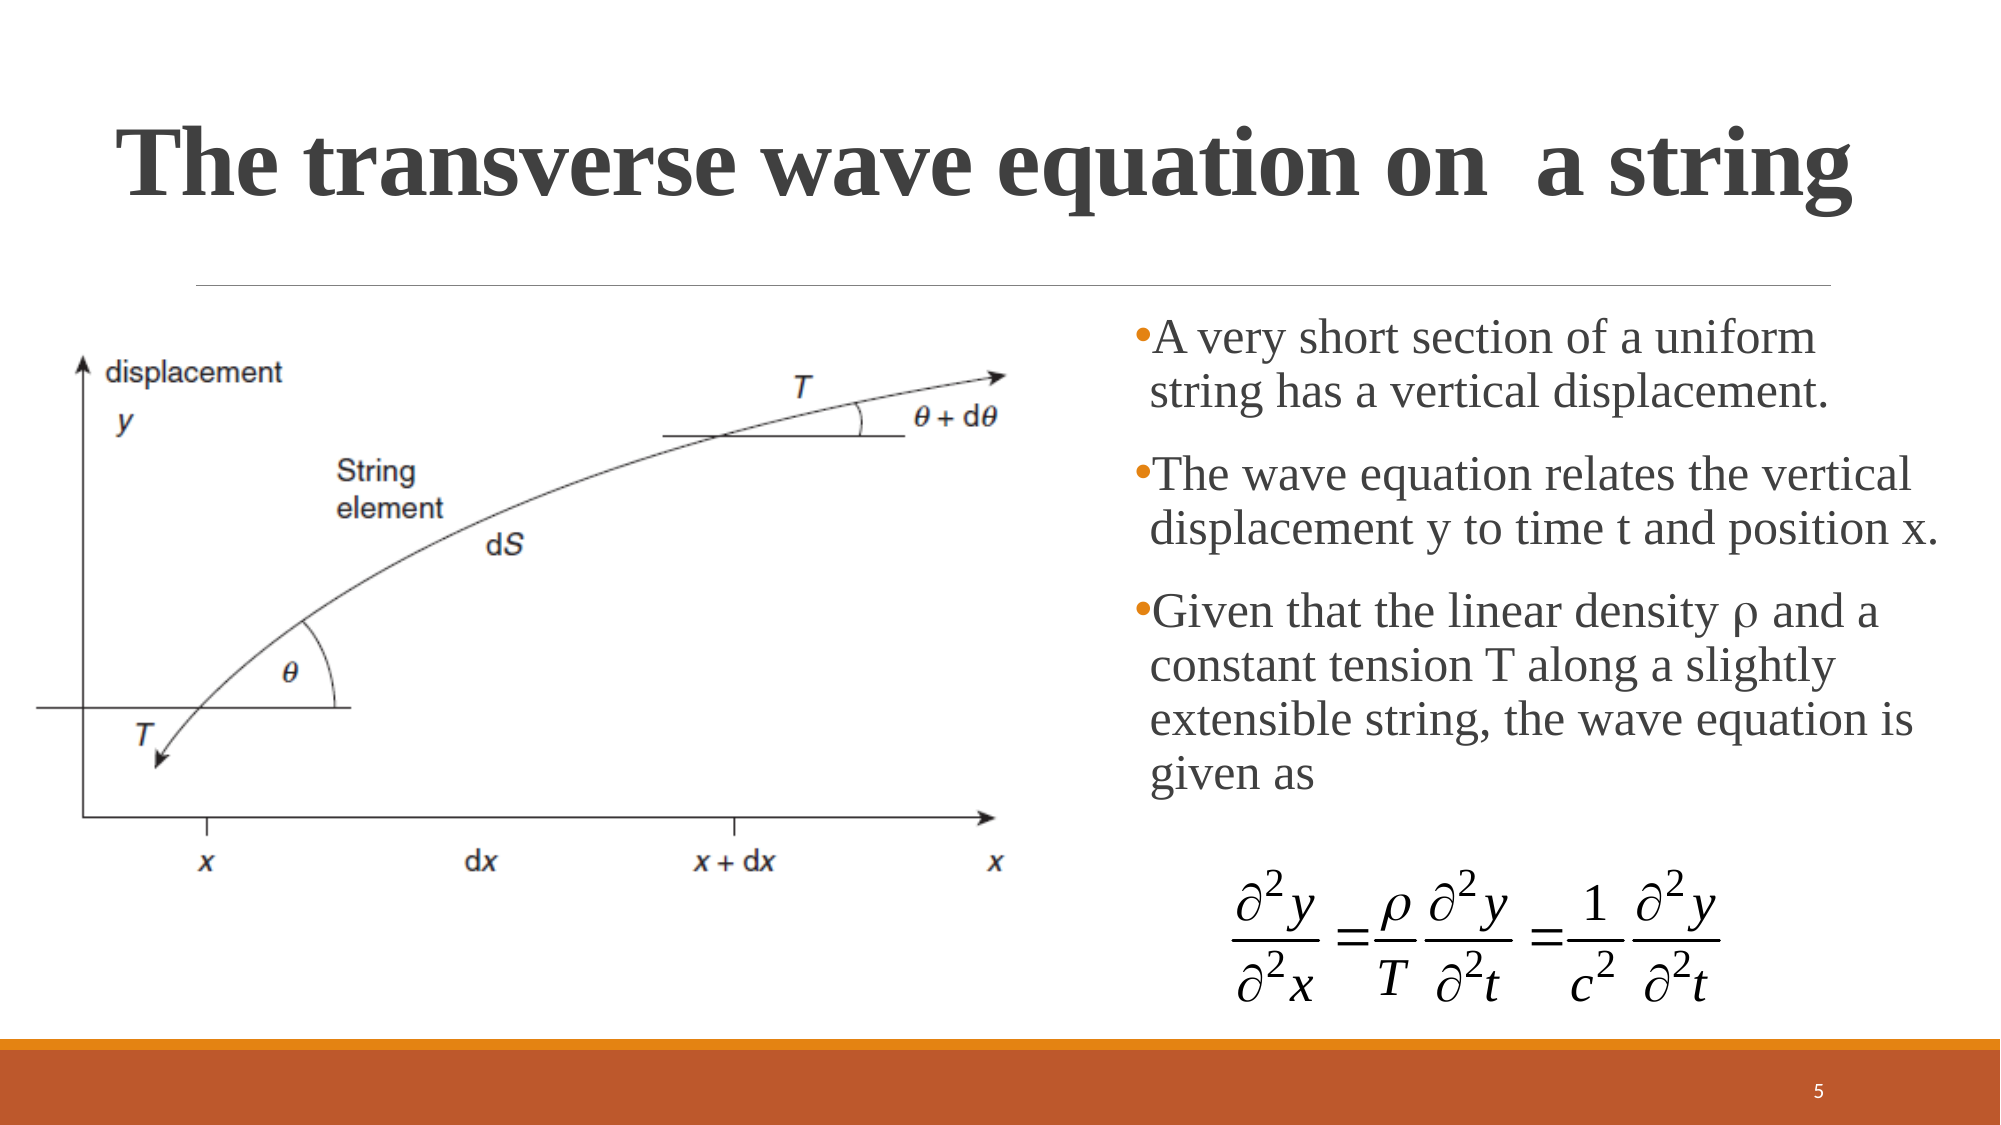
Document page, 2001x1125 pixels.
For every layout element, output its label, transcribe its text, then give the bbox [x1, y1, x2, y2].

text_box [1223, 856, 1733, 1012]
list A very short section of a uniform string has a vertical displacement. The wave equation relates the vertical displacement y to time t and position x. Given that the linear density  and a constant tension T along a slightly extensible string, the wave equation is given as [1134, 302, 1942, 963]
title The transverse wave equation on a string [100, 0, 2000, 224]
picture [32, 328, 1108, 897]
slide_number 5 [1624, 1059, 1840, 1120]
